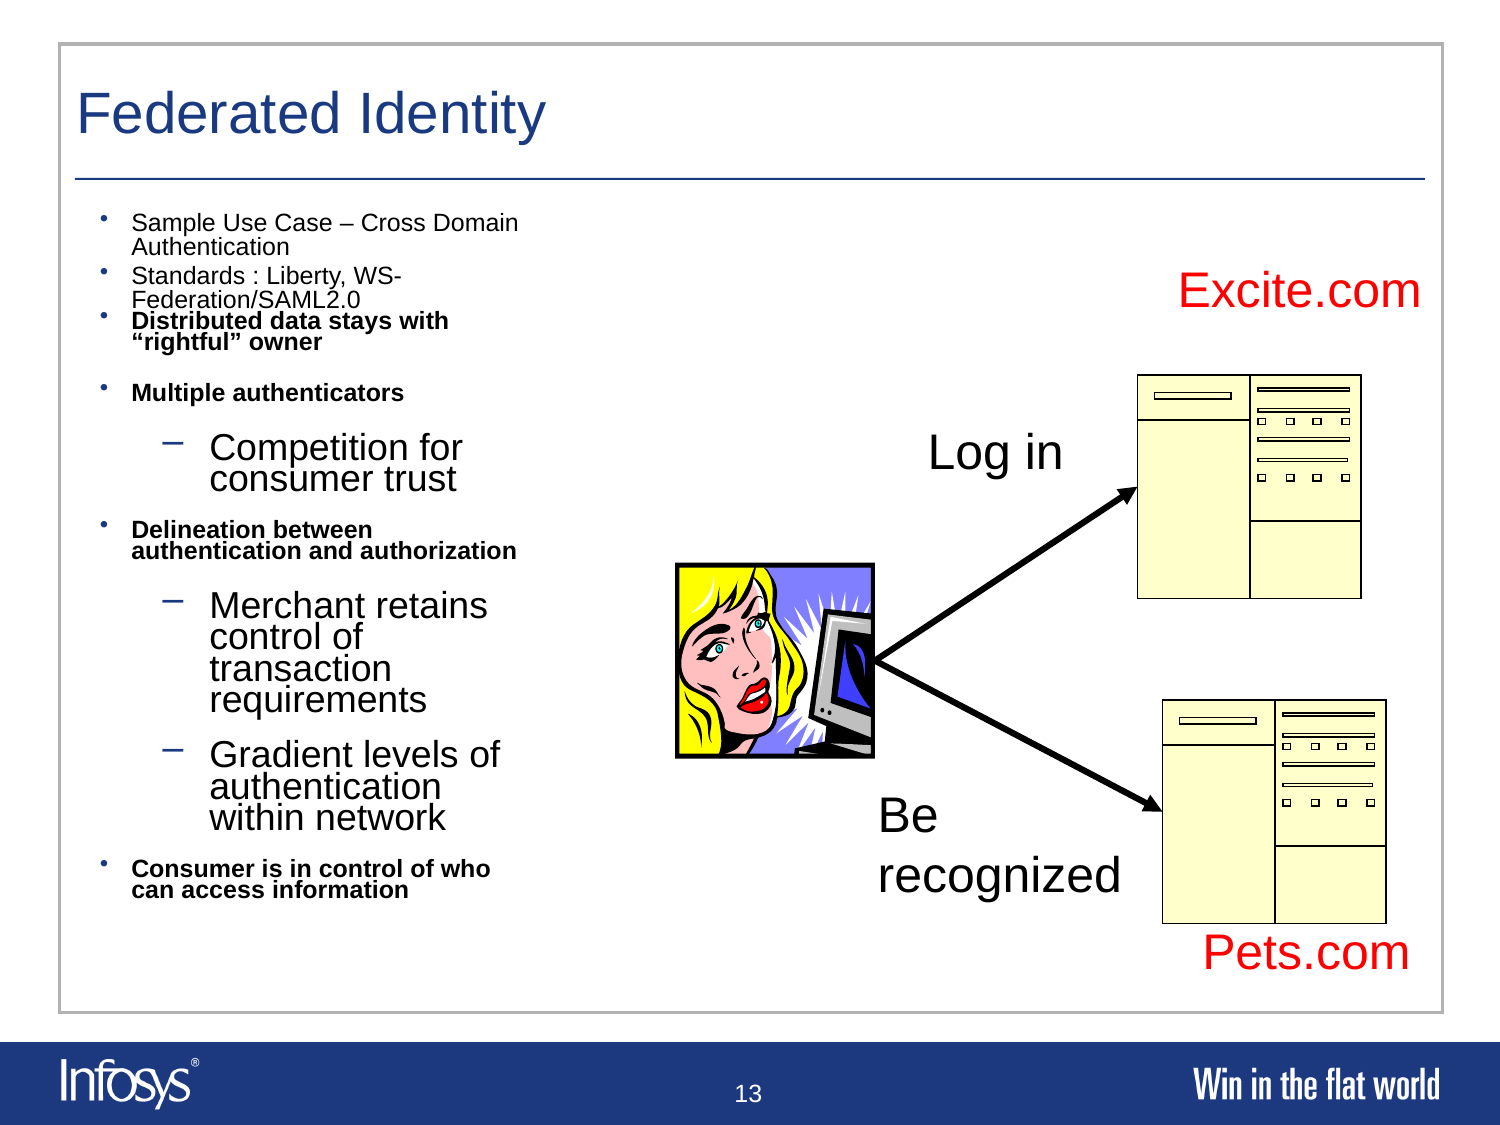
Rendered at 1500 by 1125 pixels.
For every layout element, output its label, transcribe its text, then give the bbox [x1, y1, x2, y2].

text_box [874, 486, 1138, 659]
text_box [874, 660, 1163, 812]
text_box Be recognized [863, 774, 1137, 910]
text_box [1137, 374, 1361, 599]
picture [674, 562, 874, 760]
text_box [1162, 699, 1386, 924]
text_box Log in [912, 412, 1079, 485]
text_box Excite.com [1162, 249, 1437, 325]
list Sample Use Case – Cross Domain Authentication Standards : Liberty, WS-Federation/SAML2.0 Distributed data stays with “rightful” owner Multiple authenticators Competition for consumer trust Delineation between authentication and authorization Merchant retains control of transaction requirements Gradient levels of authentication within network Consumer is in control of who can access information [99, 212, 538, 951]
text_box Pets.com [1187, 912, 1426, 988]
title Federated Identity [76, 60, 1413, 161]
picture [0, 1042, 1500, 1125]
